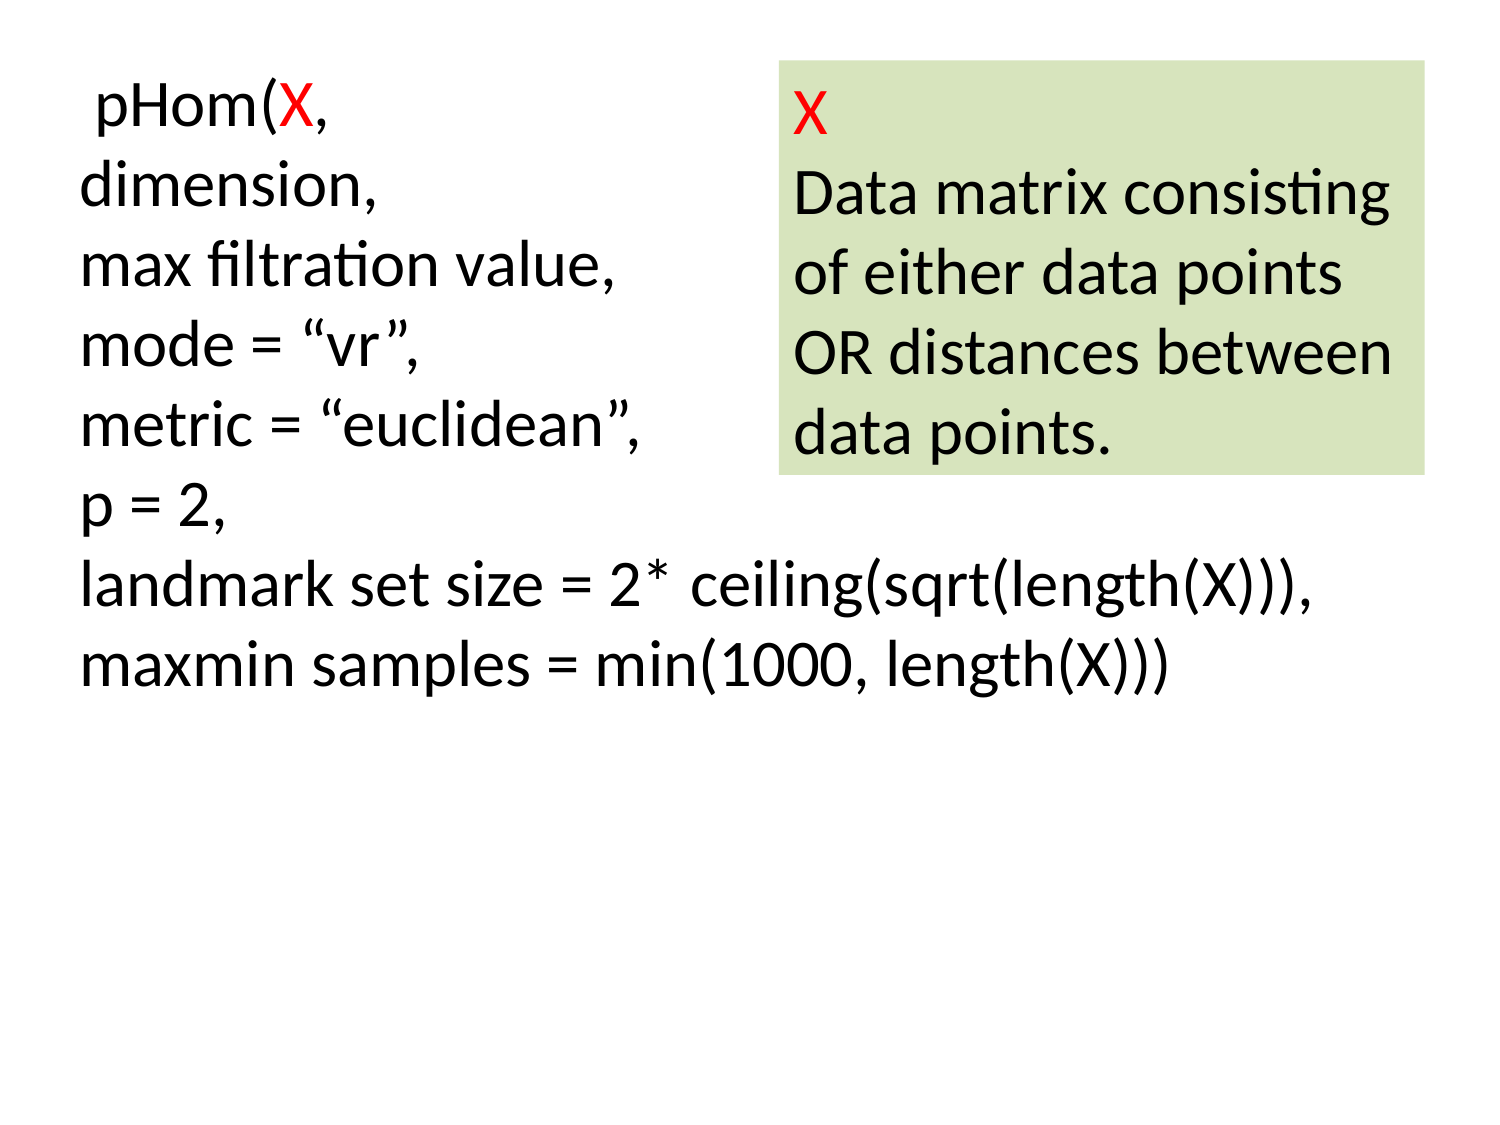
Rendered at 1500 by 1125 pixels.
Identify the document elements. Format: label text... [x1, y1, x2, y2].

text_box pHom(X, dimension, max filtration value, mode = “vr”, metric = “euclidean”, p = 2, landmark set size = 2* ceiling(sqrt(length(X))), maxmin samples = min(1000, length(X))) [64, 52, 1438, 708]
text_box X Data matrix consisting of either data points OR distances between data points. [778, 60, 1425, 475]
